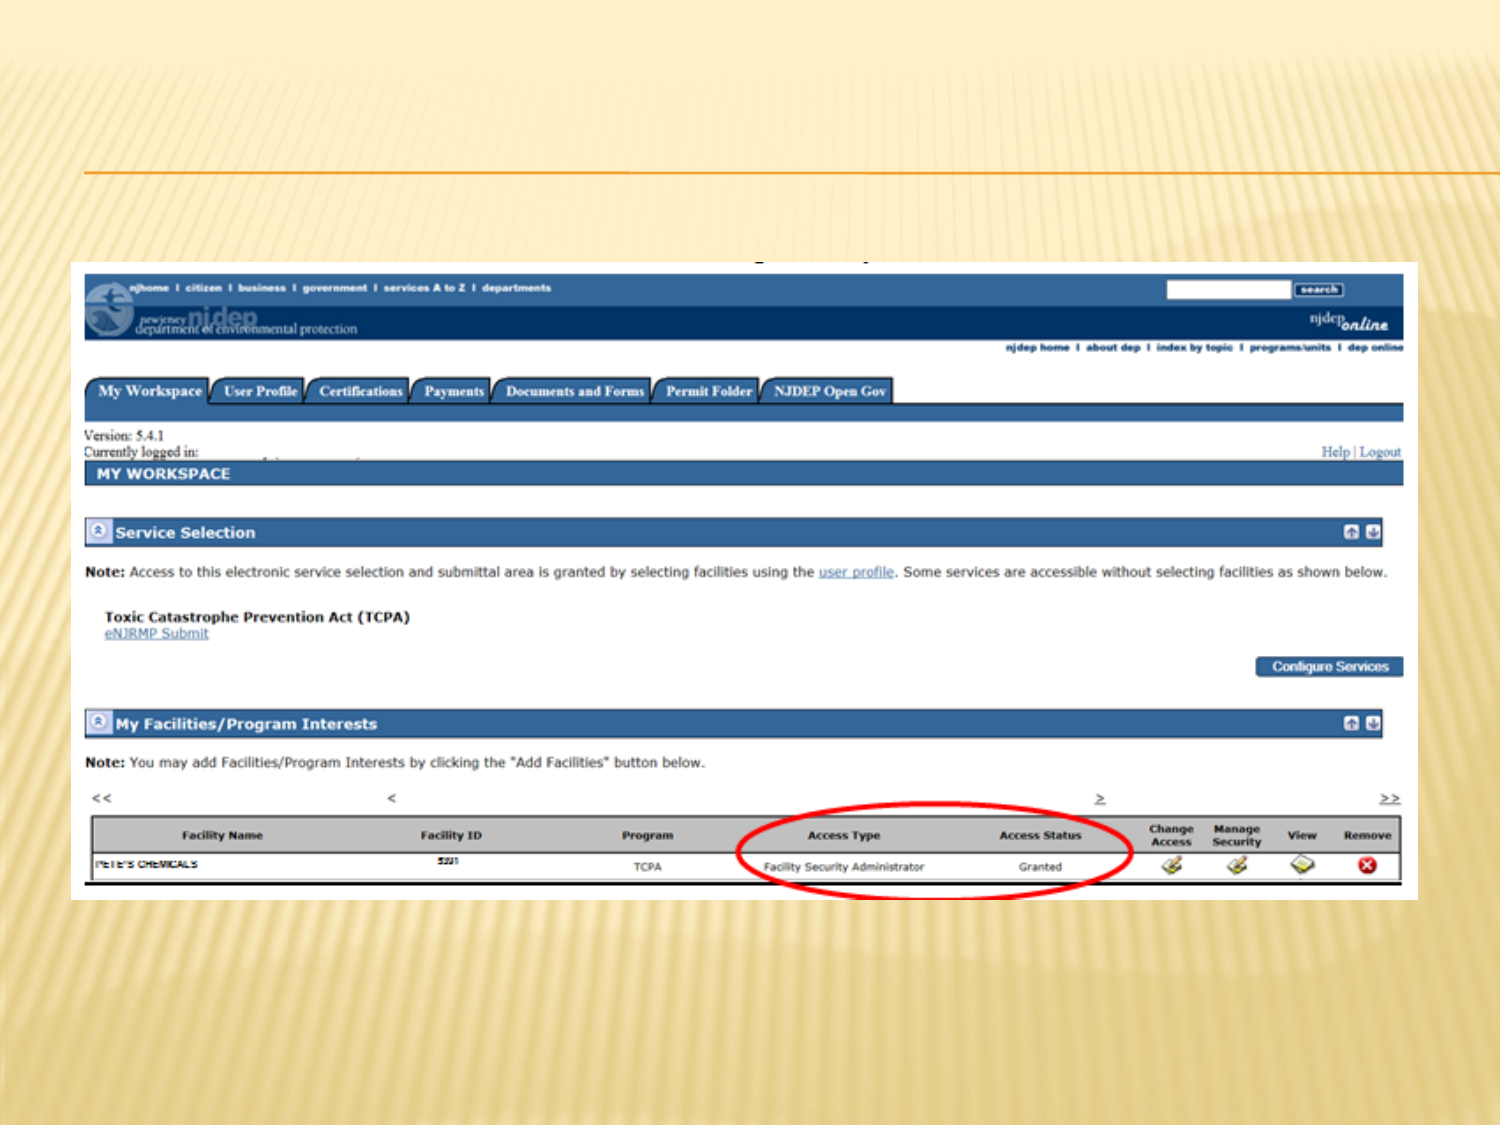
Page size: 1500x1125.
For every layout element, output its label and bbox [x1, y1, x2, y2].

title [49, 75, 1475, 213]
picture [71, 262, 1418, 901]
